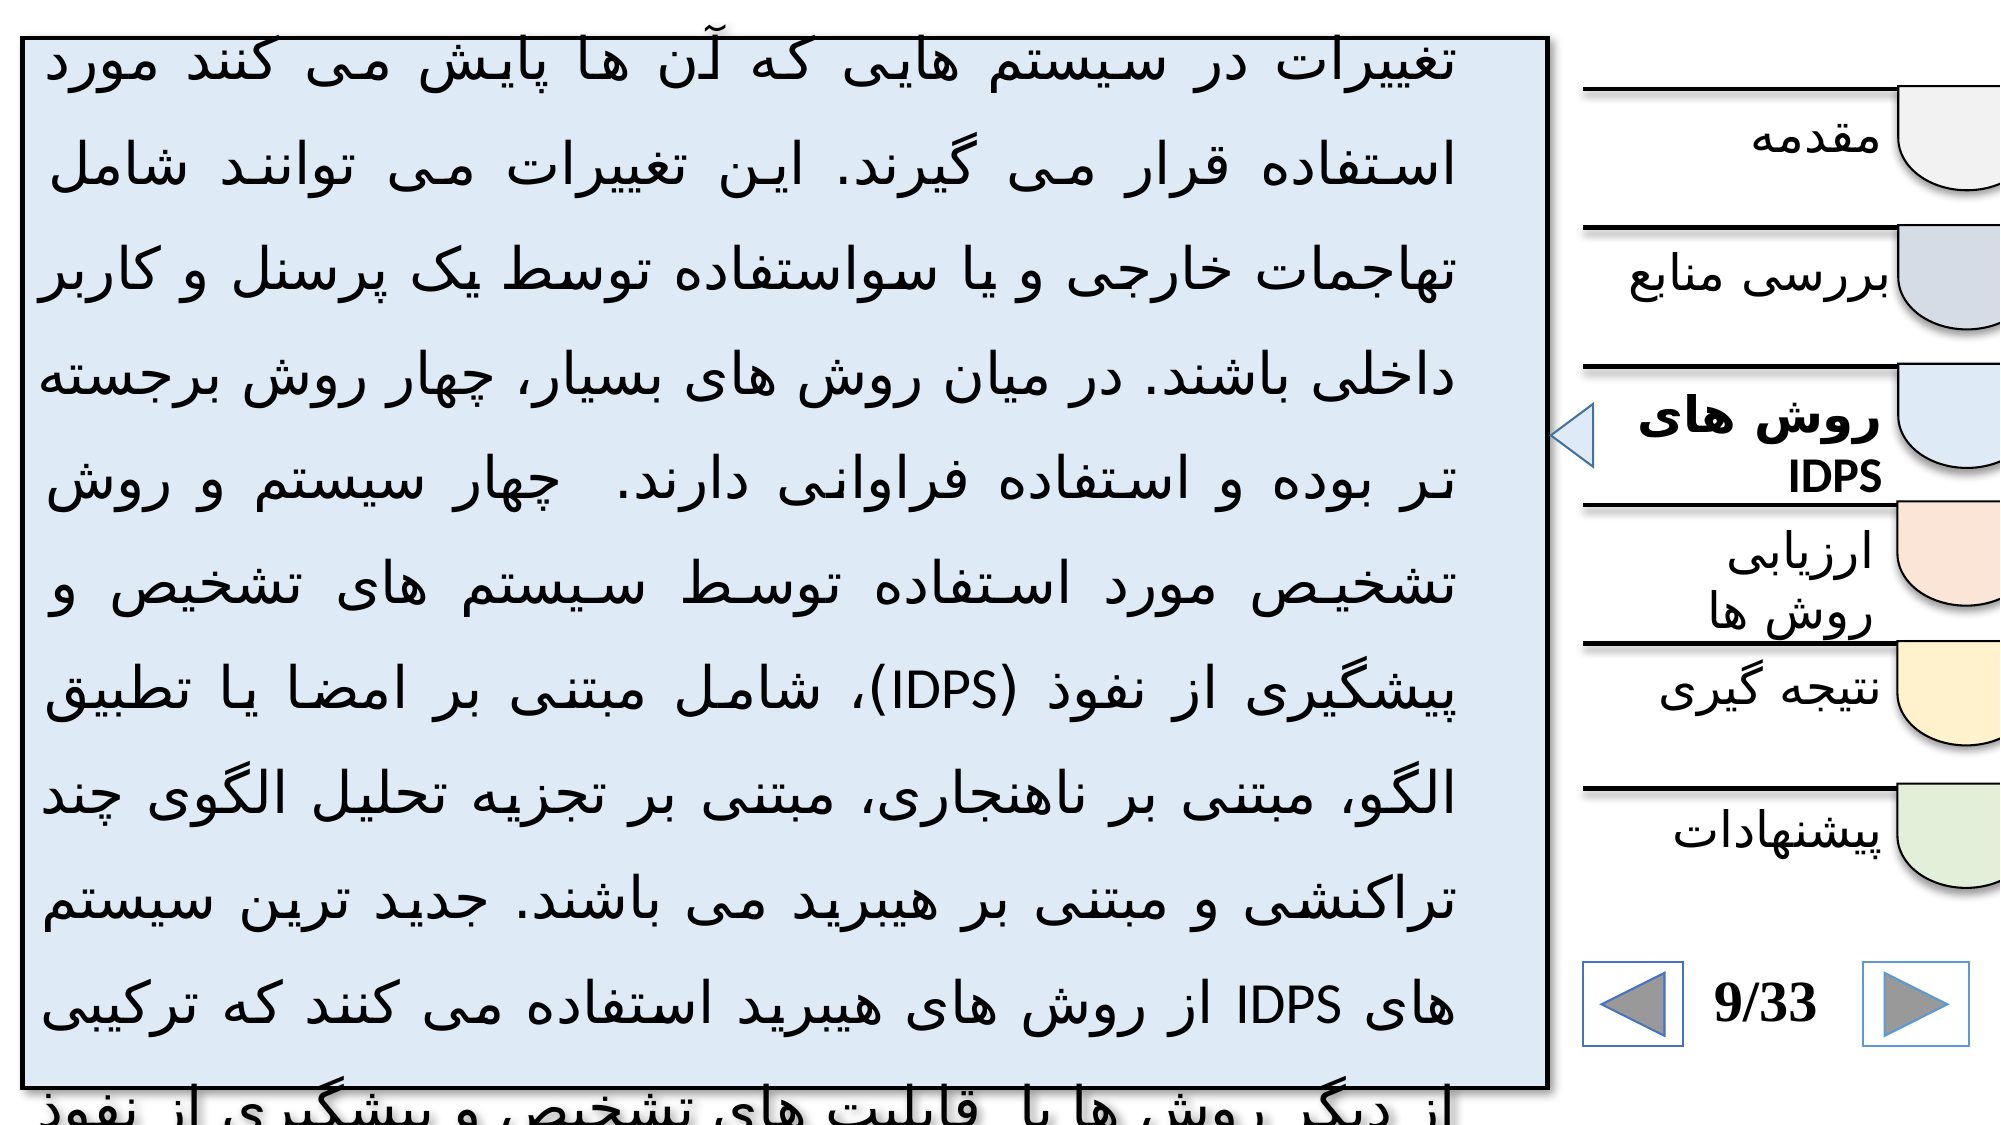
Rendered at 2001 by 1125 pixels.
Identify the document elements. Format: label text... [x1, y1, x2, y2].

text_box نتیجه گیری [1565, 647, 1898, 723]
text_box [1897, 367, 2000, 469]
text_box [1896, 782, 2000, 788]
text_box ارزیابی روش ها [1593, 511, 1889, 641]
text_box [1897, 90, 2000, 192]
text_box [1898, 789, 2000, 889]
text_box [1862, 961, 1970, 1047]
text_box بررسی منابع [1575, 233, 1906, 309]
text_box [1549, 401, 1595, 469]
text_box [1897, 362, 2000, 366]
text_box [1896, 506, 2000, 607]
text_box پیشنهادات [1593, 789, 1898, 865]
text_box [1896, 644, 2000, 747]
text_box [1896, 500, 2000, 505]
text_box روش های IDPS [1575, 375, 1898, 511]
text_box 9/33 [1683, 955, 1849, 1041]
text_box [1582, 961, 1684, 1047]
text_box روش های متعدد بسیاری توسط IDPS برای تشخیص تغییرات در سیستم هایی که آن ها پایش می کنند مورد استفاده قرار می گیرند. این تغییرات می توانند شامل تهاجمات خارجی و یا سواستفاده توسط یک پرسنل و کاربر داخلی باشند. در میان روش های بسیار، چهار روش برجسته تر بوده و استفاده فراوانی دارند. چهار سیستم و روش تشخیص مورد استفاده توسط سیستم های تشخیص و پیشگیری از نفوذ (IDPS)، شامل مبتنی بر امضا یا تطبیق الگو، مبتنی بر ناهنجاری، مبتنی بر تجزیه تحلیل الگوی چند تراکنشی و مبتنی بر هیبرید می باشند. جدید ترین سیستم های IDPS از روش های هیبرید استفاده می کنند که ترکیبی از دیگر روش ها با قابلیت های تشخیص و پیشگیری از نفوذ بهتر می باشند. [22, 37, 1548, 1089]
text_box [1897, 228, 2000, 331]
text_box مقدمه [1639, 95, 1898, 170]
